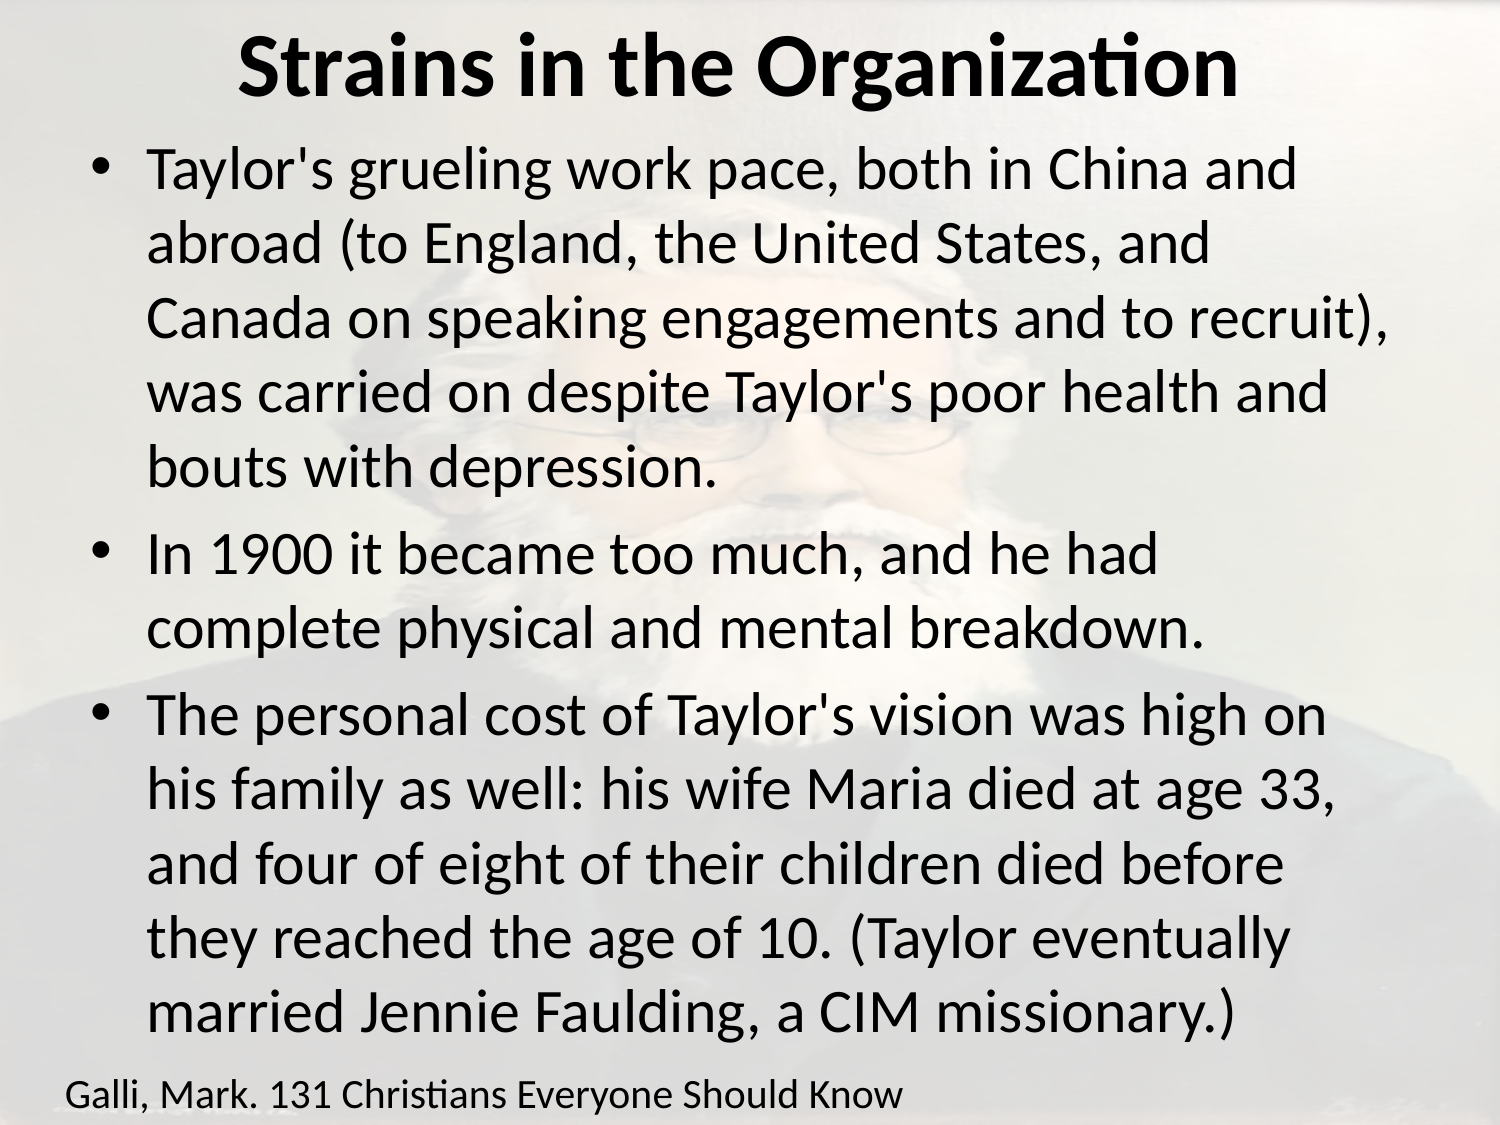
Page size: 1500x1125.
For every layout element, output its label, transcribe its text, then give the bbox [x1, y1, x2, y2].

title Strains in the Organization [0, 0, 1500, 121]
list Taylor's grueling work pace, both in China and abroad (to England, the United States, and Canada on speaking engagements and to recruit), was carried on despite Taylor's poor health and bouts with depression. In 1900 it became too much, and he had complete physical and mental breakdown. The personal cost of Taylor's vision was high on his family as well: his wife Maria died at age 33, and four of eight of their children died before they reached the age of 10. (Taylor eventually married Jennie Faulding, a CIM missionary.) [75, 120, 1425, 1059]
text_box Galli, Mark. 131 Christians Everyone Should Know [49, 1059, 1478, 1125]
